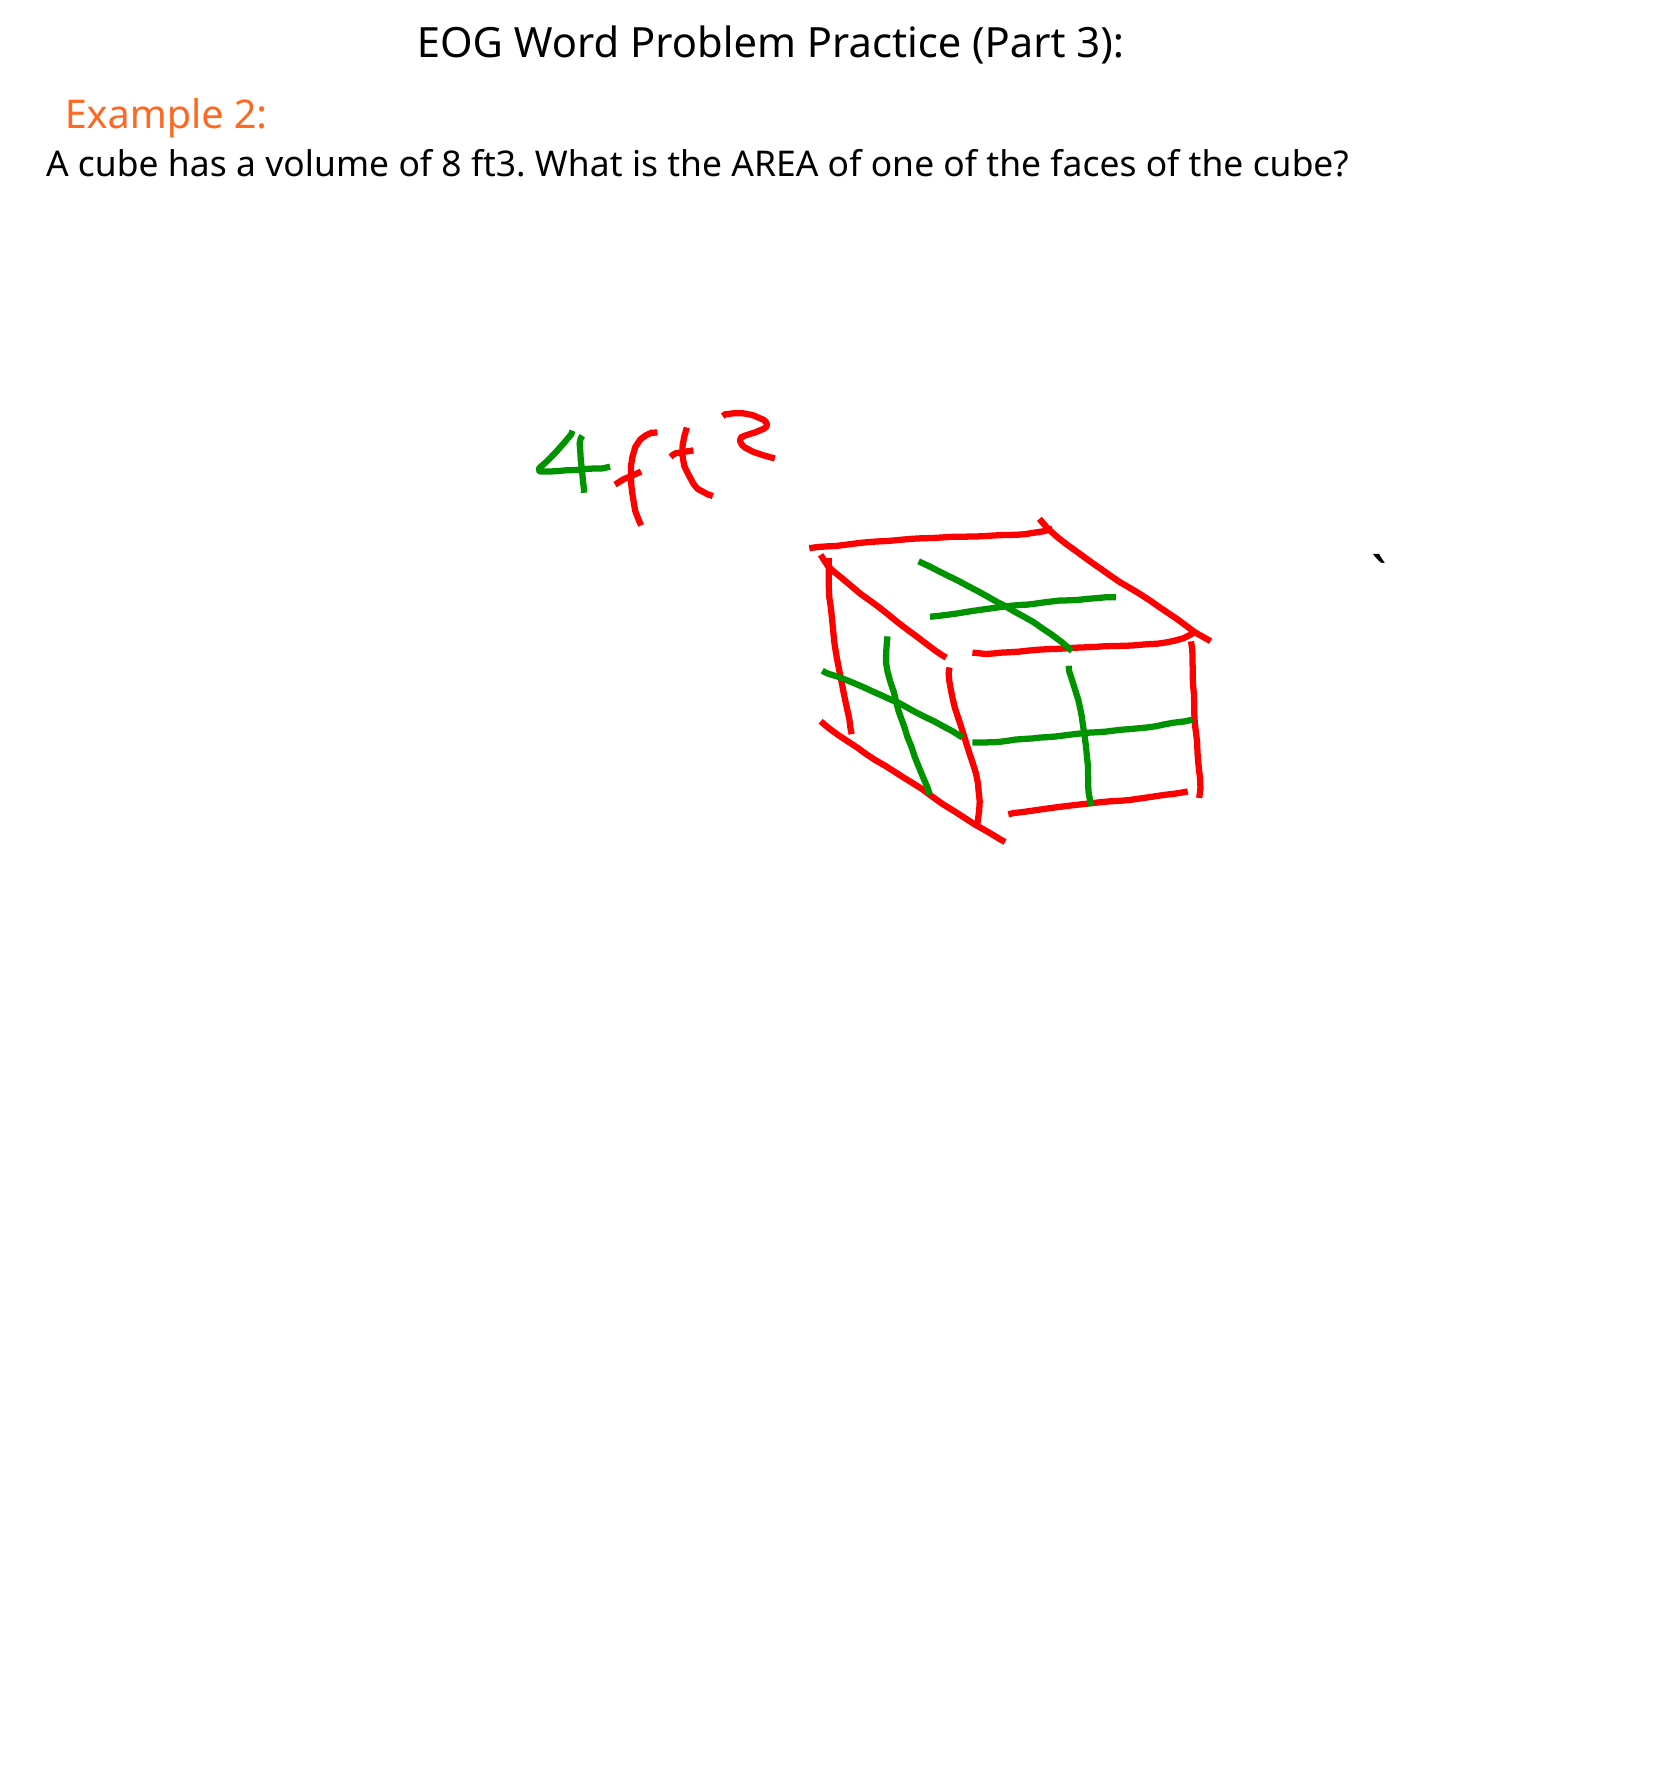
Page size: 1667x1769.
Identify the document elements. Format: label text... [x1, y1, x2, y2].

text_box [539, 430, 611, 493]
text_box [809, 518, 1211, 842]
text_box EOG Word Problem Practice (Part 3): [402, 8, 1448, 74]
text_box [822, 561, 1193, 807]
text_box A cube has a volume of 8 ft3. What is the AREA of one of the faces of the cube? [31, 133, 1667, 191]
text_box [615, 413, 775, 526]
text_box Example 2: [50, 81, 375, 144]
text_box ` [1356, 533, 1402, 616]
